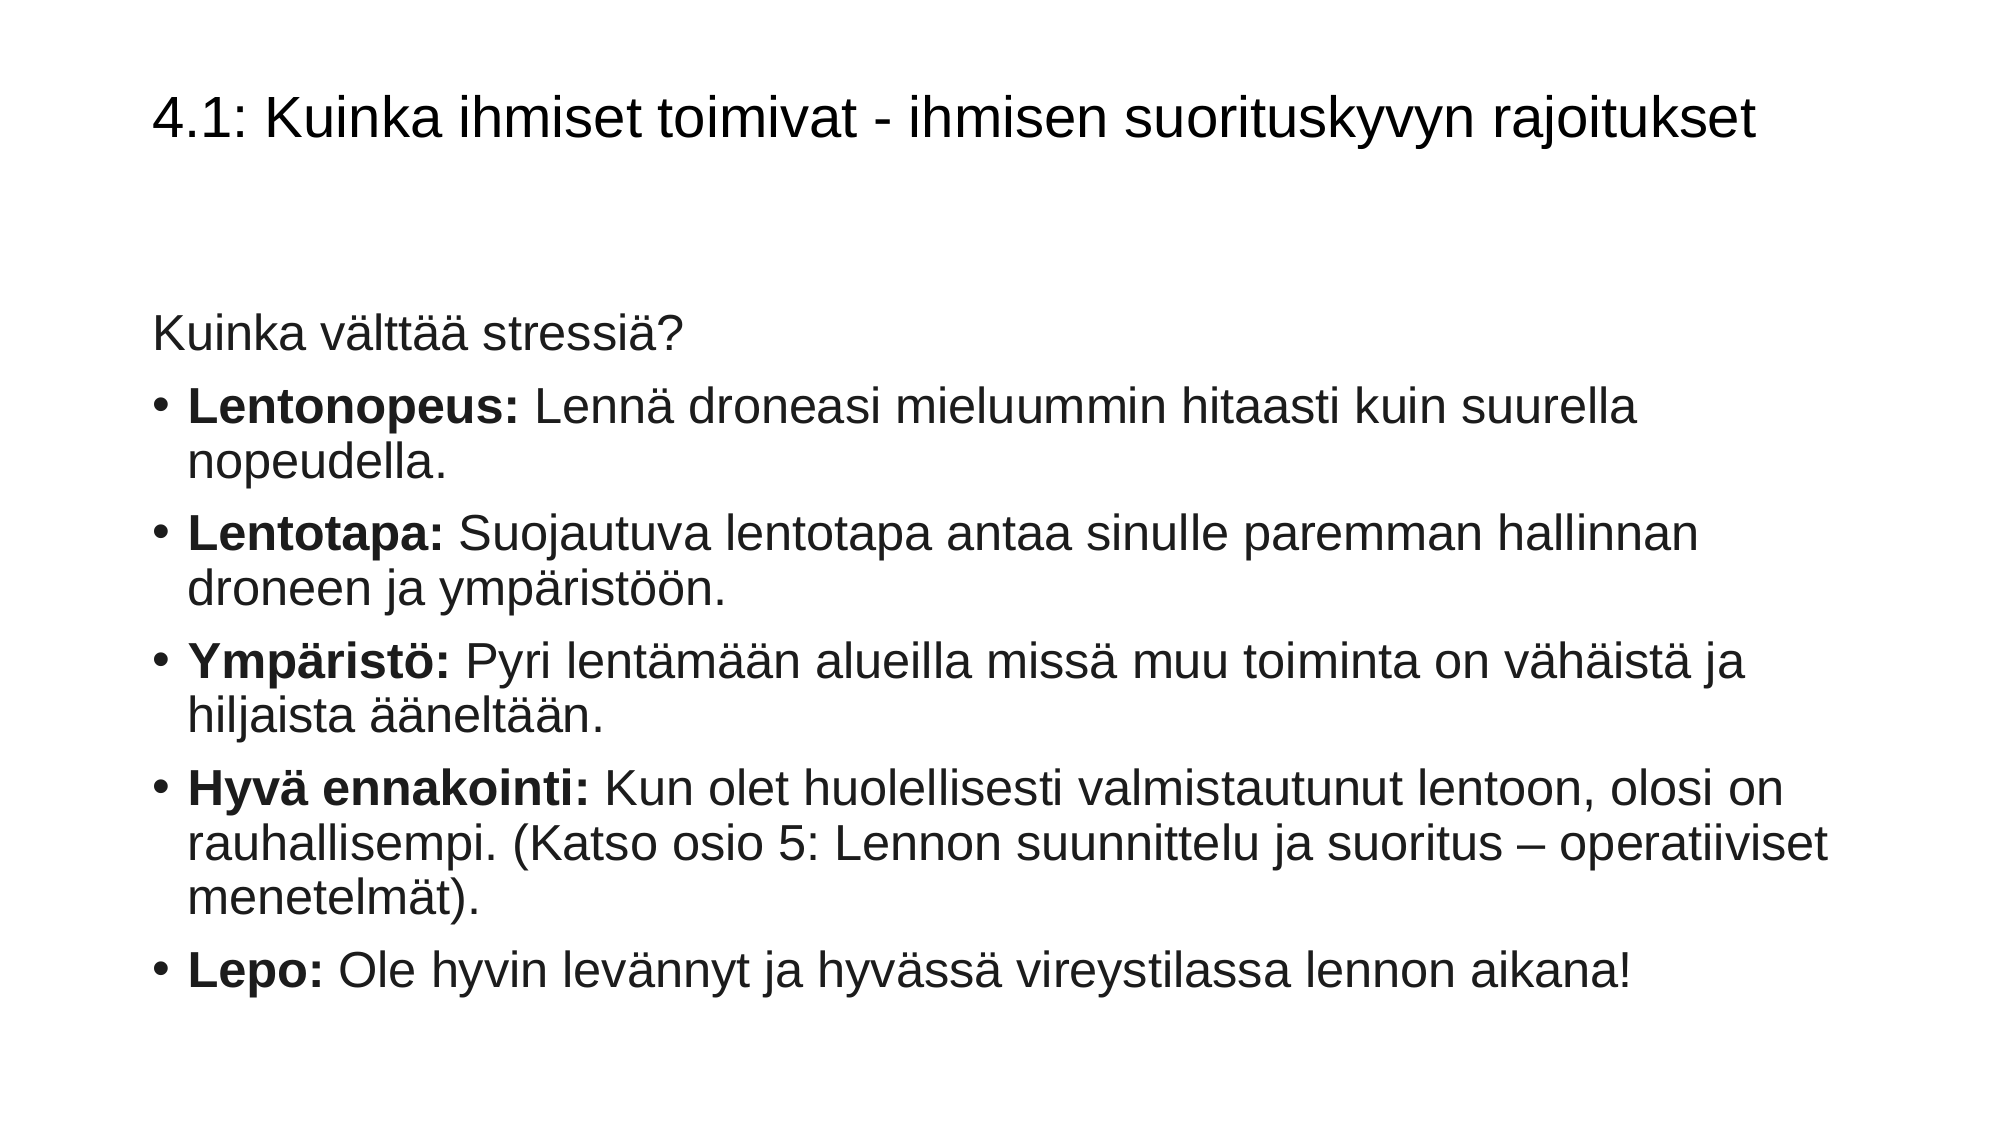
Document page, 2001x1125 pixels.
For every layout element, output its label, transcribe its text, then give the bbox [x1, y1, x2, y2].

list Kuinka välttää stressiä? Lentonopeus: Lennä droneasi mieluummin hitaasti kuin suurella nopeudella. Lentotapa: Suojautuva lentotapa antaa sinulle paremman hallinnan droneen ja ympäristöön. Ympäristö: Pyri lentämään alueilla missä muu toiminta on vähäistä ja hiljaista ääneltään. Hyvä ennakointi: Kun olet huolellisesti valmistautunut lentoon, olosi on rauhallisempi. (Katso osio 5: Lennon suunnittelu ja suoritus – operatiiviset menetelmät). Lepo: Ole hyvin levännyt ja hyvässä vireystilassa lennon aikana! [137, 299, 1863, 1014]
title 4.1: Kuinka ihmiset toimivat - ihmisen suorituskyvyn rajoitukset [137, 59, 1863, 278]
